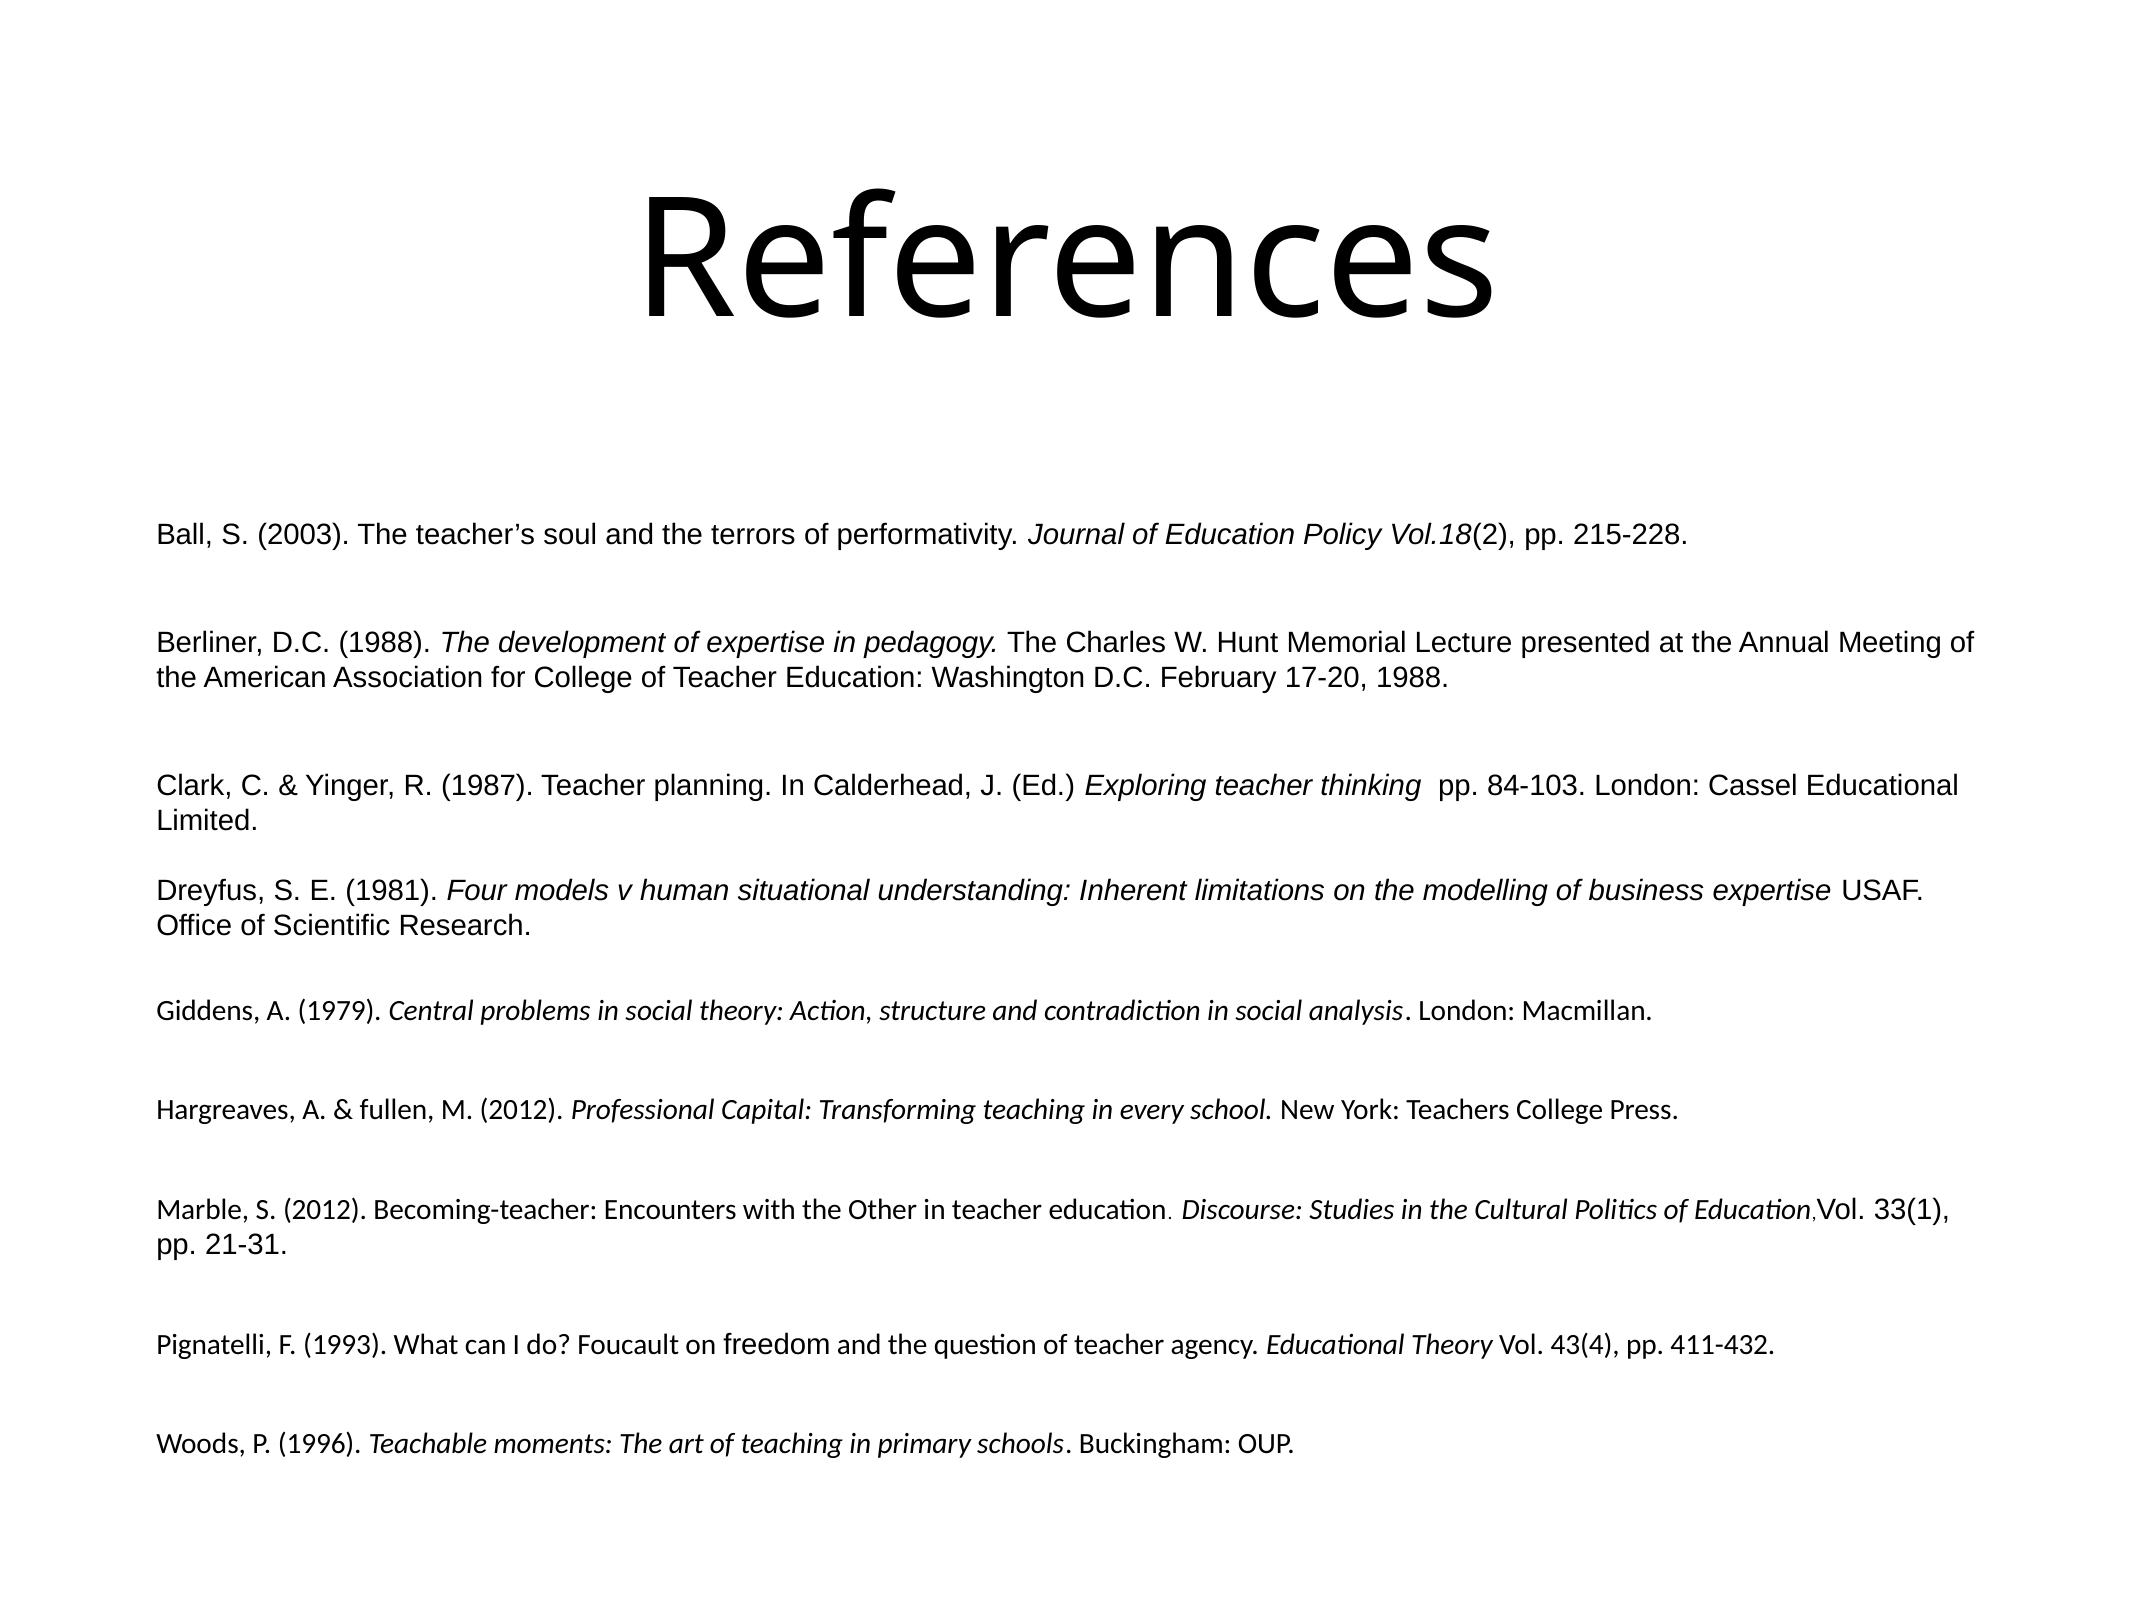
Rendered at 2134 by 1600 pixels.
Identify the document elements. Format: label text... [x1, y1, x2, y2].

list Ball, S. (2003). The teacher’s soul and the terrors of performativity. Journal of Education Policy Vol.18(2), pp. 215-228. Berliner, D.C. (1988). The development of expertise in pedagogy. The Charles W. Hunt Memorial Lecture presented at the Annual Meeting of the American Association for College of Teacher Education: Washington D.C. February 17-20, 1988. Clark, C. & Yinger, R. (1987). Teacher planning. In Calderhead, J. (Ed.) Exploring teacher thinking pp. 84-103. London: Cassel Educational Limited. Dreyfus, S. E. (1981). Four models v human situational understanding: Inherent limitations on the modelling of business expertise USAF. Office of Scientific Research. Giddens, A. (1979). Central problems in social theory: Action, structure and contradiction in social analysis. London: Macmillan. Hargreaves, A. & fullen, M. (2012). Professional Capital: Transforming teaching in every school. New York: Teachers College Press. Marble, S. (2012). Becoming-teacher: Encounters with the Other in teacher education. Discourse: Studies in the Cultural Politics of Education,Vol. 33(1), pp. 21-31. Pignatelli, F. (1993). What can I do? Foucault on freedom and the question of teacher agency. Educational Theory Vol. 43(4), pp. 411-432. Woods, P. (1996). Teachable moments: The art of teaching in primary schools. Buckingham: OUP. [155, 426, 1978, 1459]
title References [155, 72, 1978, 426]
